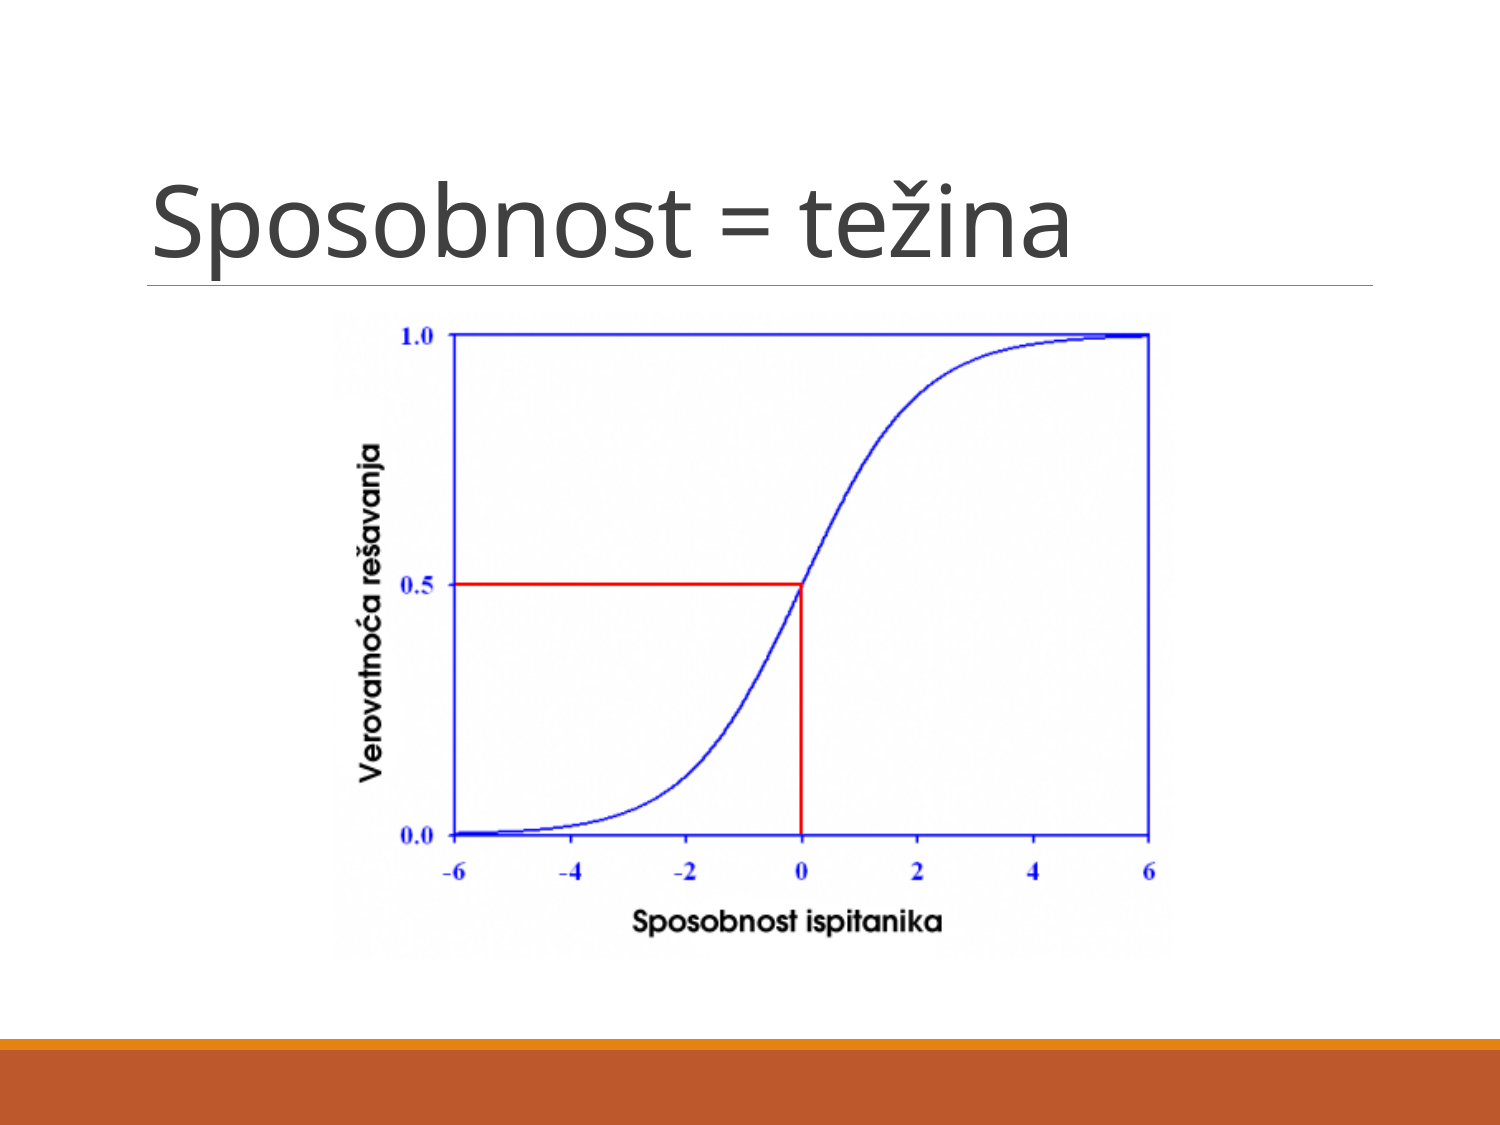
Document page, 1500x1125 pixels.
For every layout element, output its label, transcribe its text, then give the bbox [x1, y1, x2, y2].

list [332, 302, 1175, 964]
title Sposobnost = težina [135, 47, 1373, 285]
